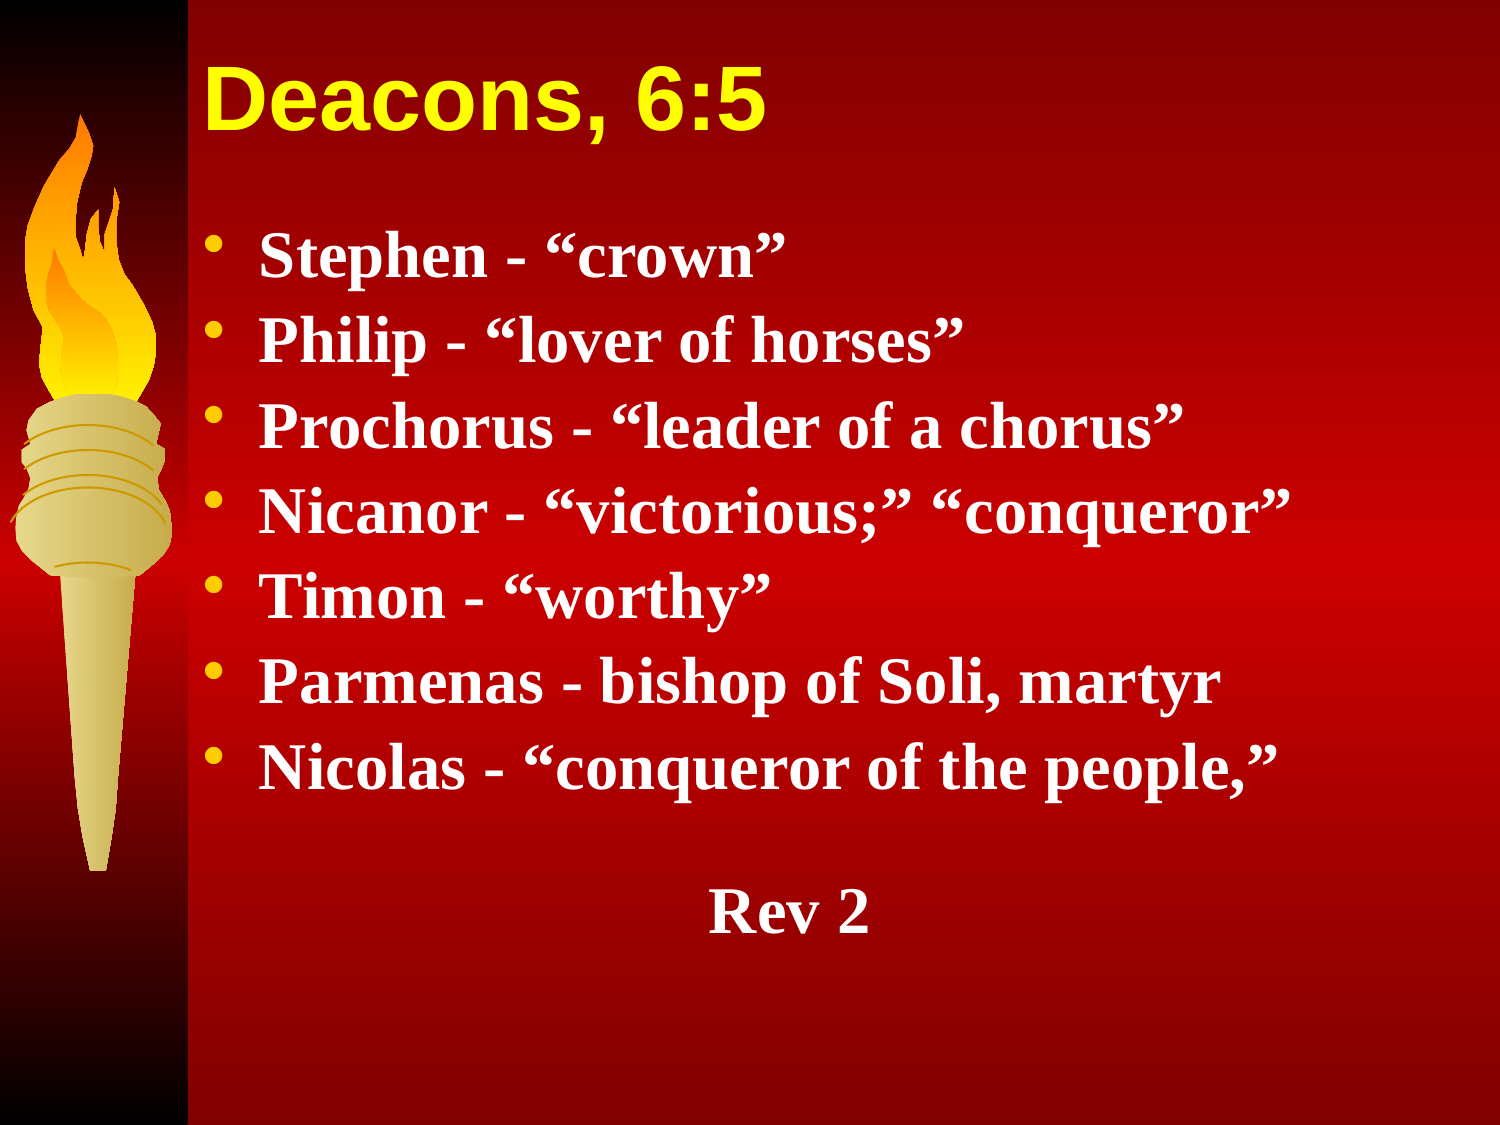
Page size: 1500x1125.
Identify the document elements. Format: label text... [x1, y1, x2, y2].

list Stephen - “crown” Philip - “lover of horses” Prochorus - “leader of a chorus” Nicanor - “victorious;” “conqueror” Timon - “worthy” Parmenas - bishop of Soli, martyr Nicolas - “conqueror of the people,” Rev 2 [187, 212, 1463, 1125]
title Deacons, 6:5 [187, 0, 1463, 188]
